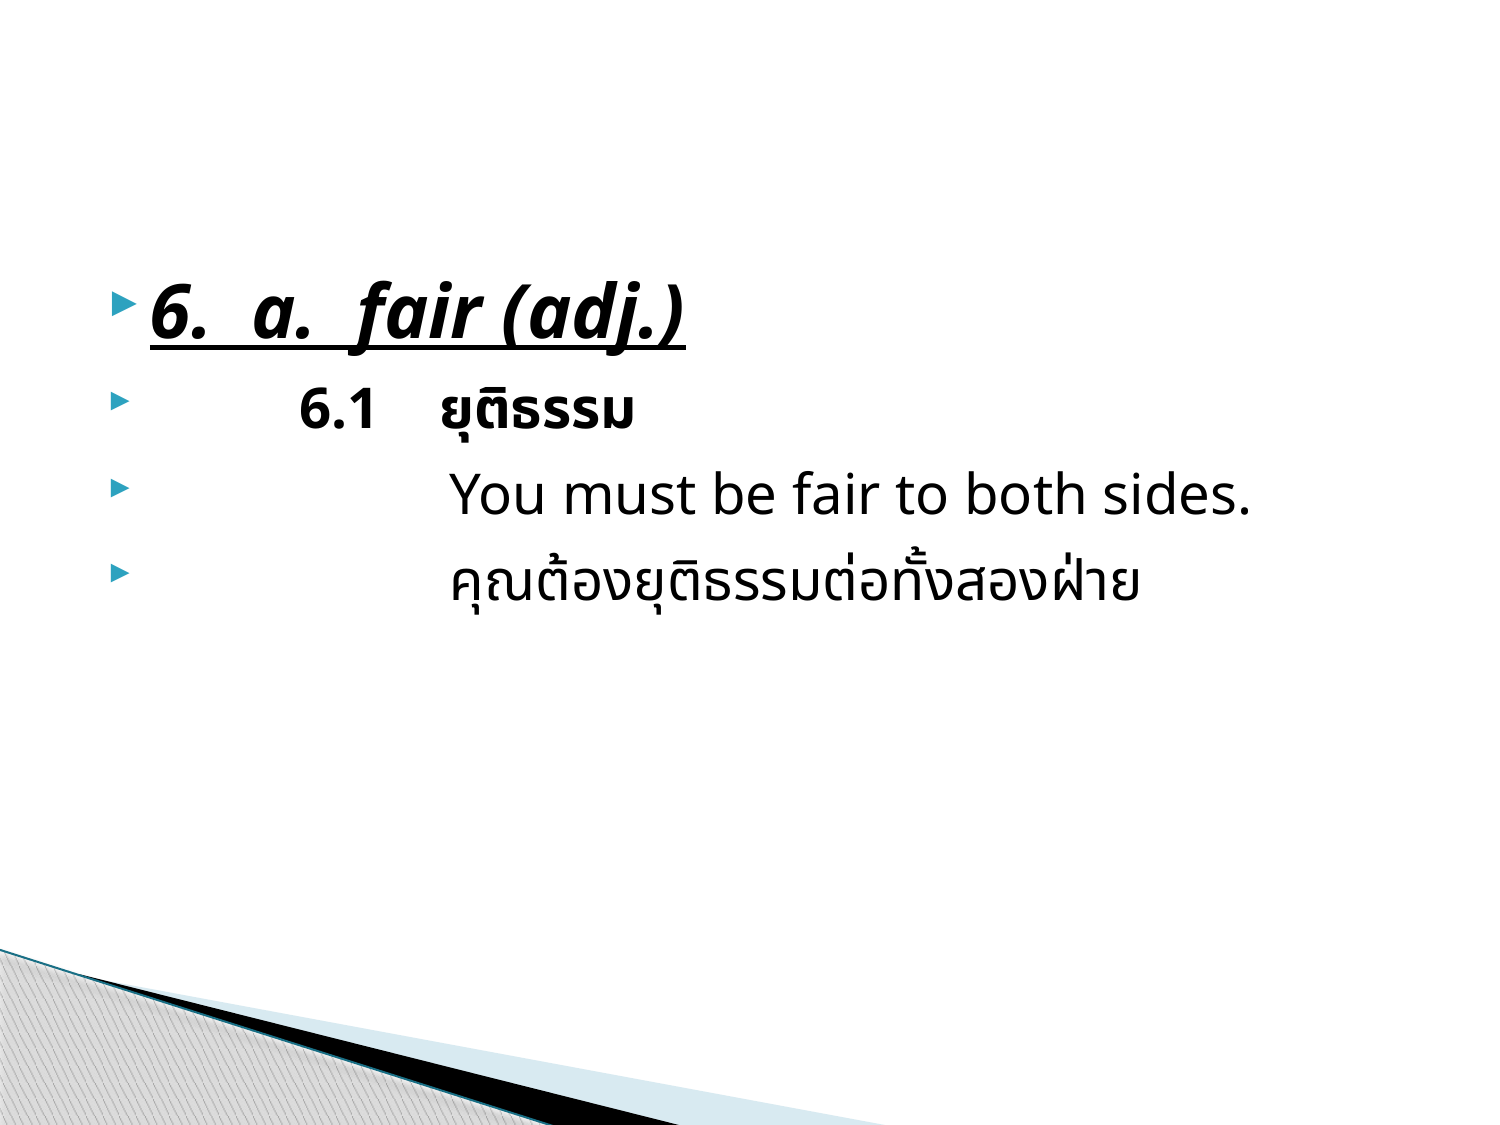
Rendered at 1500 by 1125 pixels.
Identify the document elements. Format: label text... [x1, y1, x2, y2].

list 6. a. fair (adj.) 6.1 ยุติธรรม You must be fair to both sides. คุณต้องยุติธรรมต่อทั้งสองฝ่าย [75, 243, 1425, 986]
